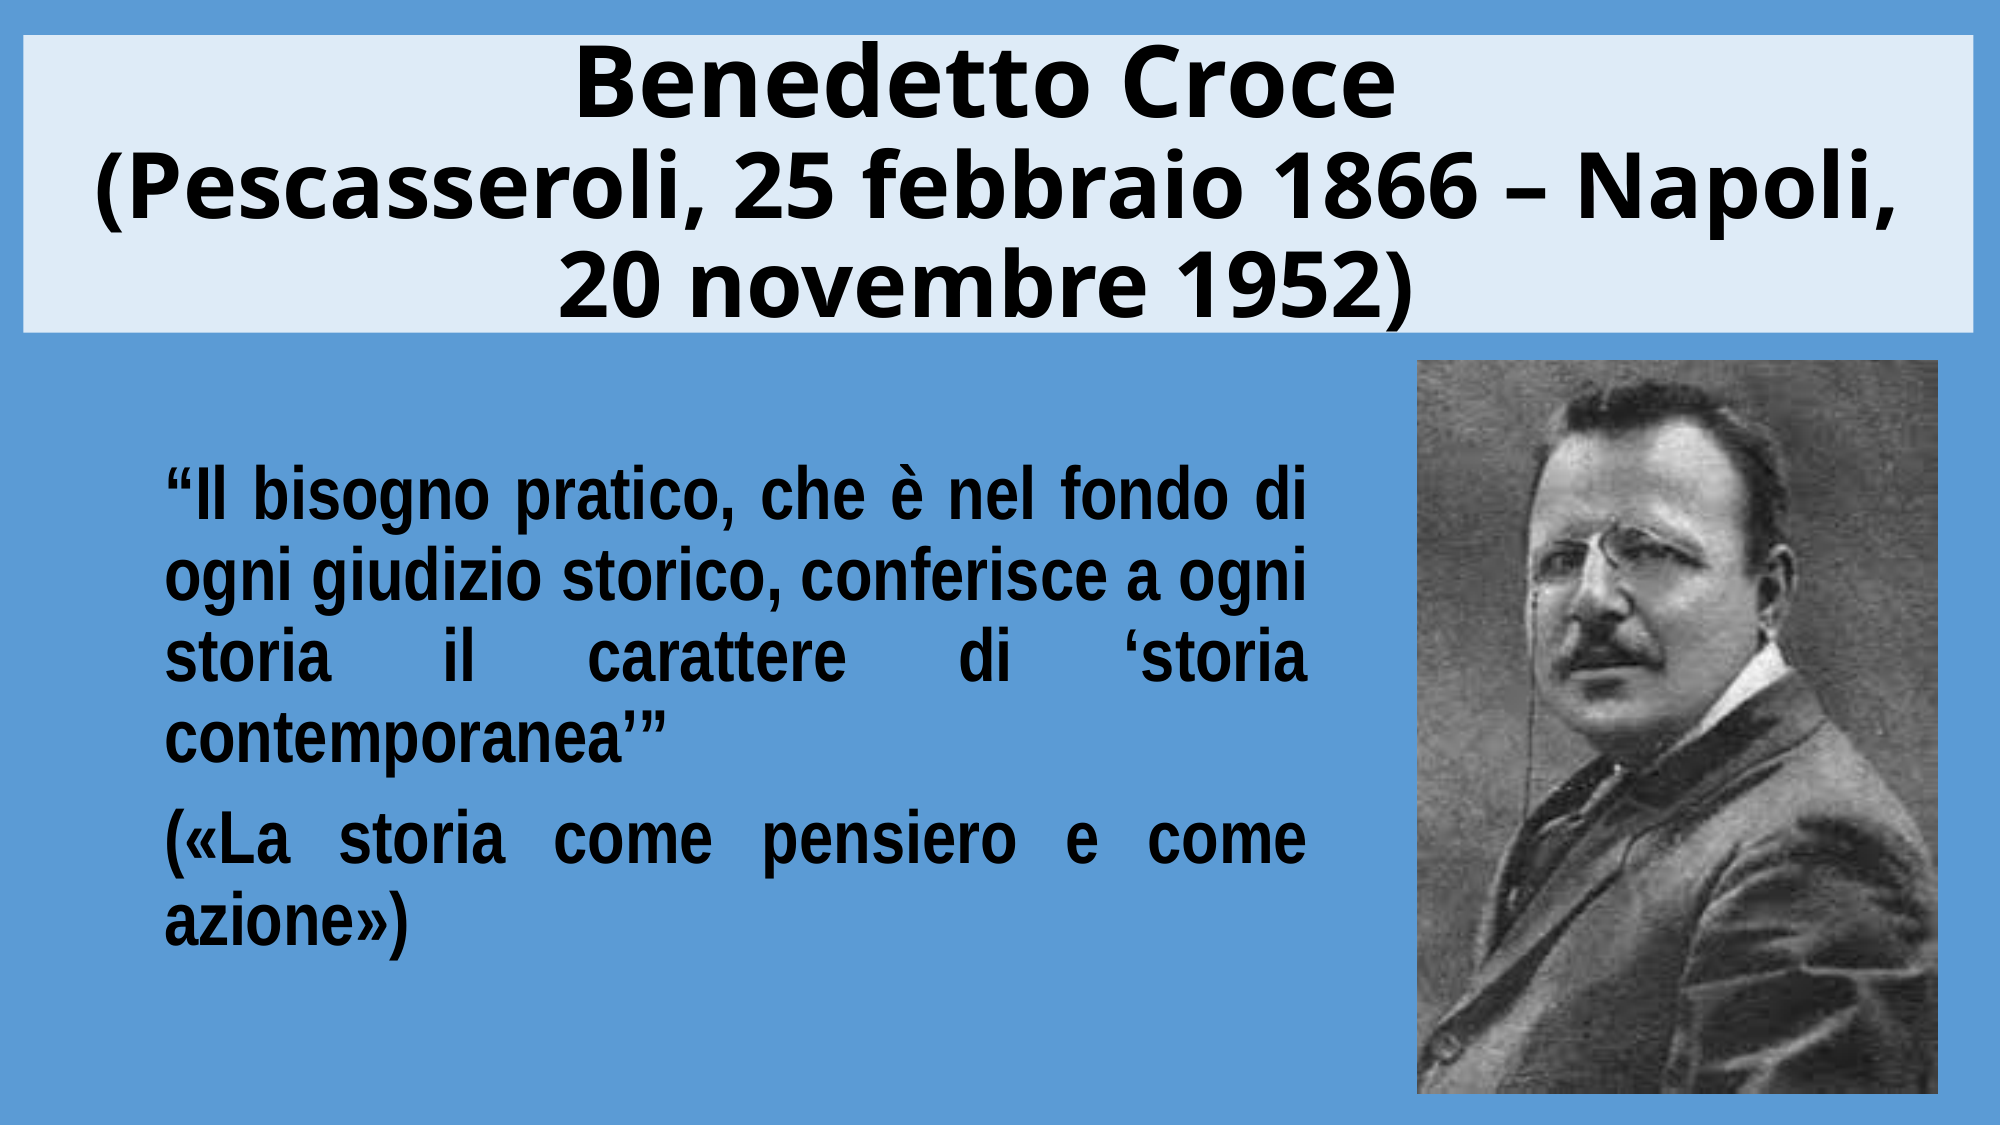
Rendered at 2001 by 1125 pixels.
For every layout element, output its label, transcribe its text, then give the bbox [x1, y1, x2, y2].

list “Il bisogno pratico, che è nel fondo di ogni giudizio storico, conferisce a ogni storia il carattere di ‘storia contemporanea’” («La storia come pensiero e come azione») [149, 447, 1325, 978]
picture [1417, 360, 1938, 1094]
title Benedetto Croce (Pescasseroli, 25 febbraio 1866 – Napoli, 20 novembre 1952) [23, 35, 1974, 333]
